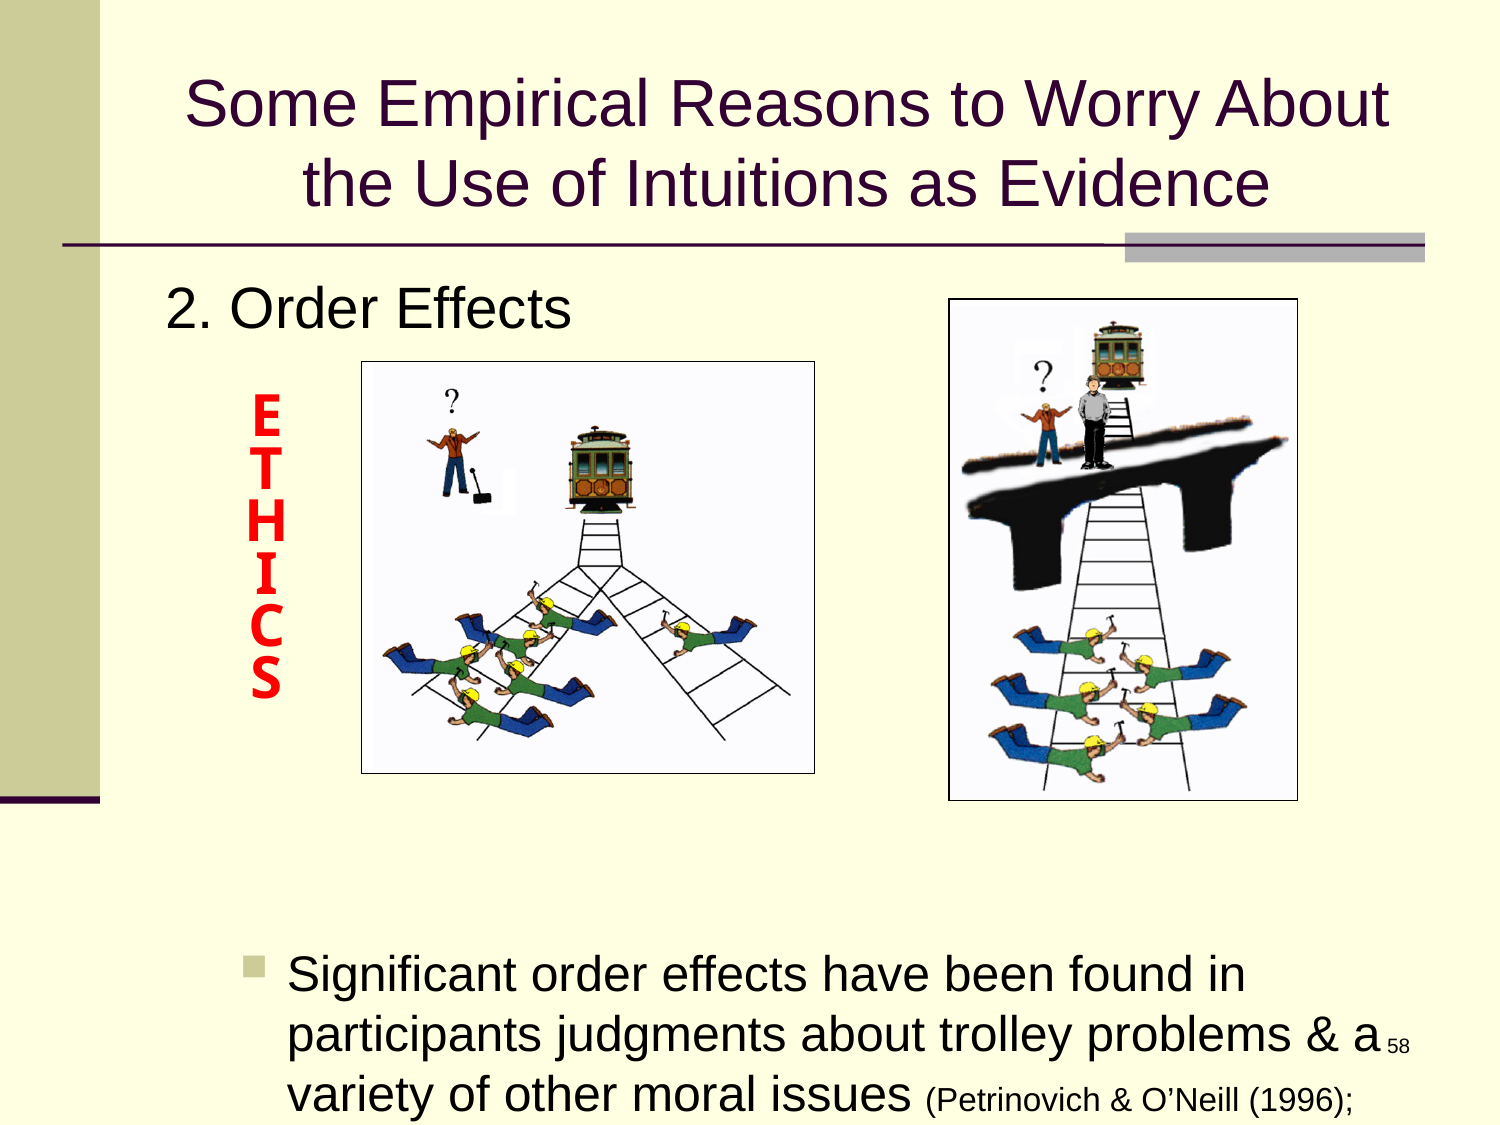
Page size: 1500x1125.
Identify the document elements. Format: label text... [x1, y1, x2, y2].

list 2. Order Effects Significant order effects have been found in participants judgments about trolley problems & a variety of other moral issues (Petrinovich & O’Neill (1996); Haidt & Baron (1996)) [149, 262, 1426, 1101]
text_box E T H I C S [224, 387, 309, 717]
title Some Empirical Reasons to Worry About the Use of Intuitions as Evidence [149, 45, 1426, 234]
picture [362, 362, 814, 774]
picture [949, 299, 1297, 801]
